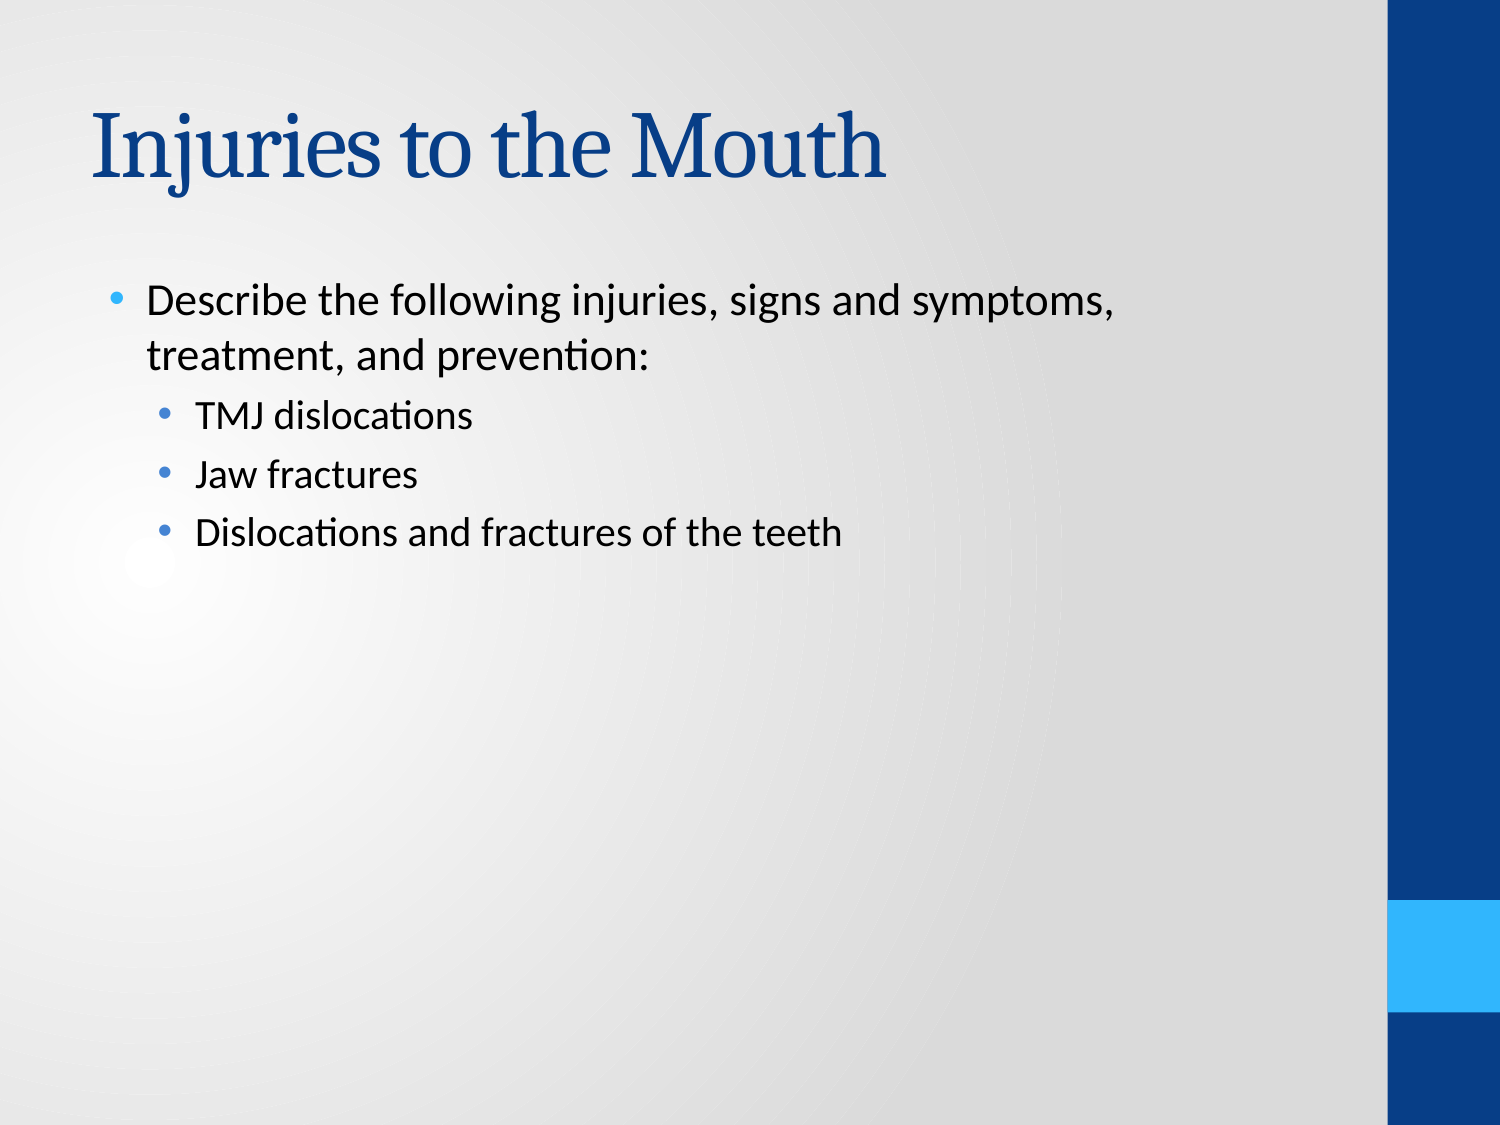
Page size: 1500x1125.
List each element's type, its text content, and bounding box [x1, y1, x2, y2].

list Describe the following injuries, signs and symptoms, treatment, and prevention: TMJ dislocations Jaw fractures Dislocations and fractures of the teeth [75, 262, 1325, 1050]
title Injuries to the Mouth [75, 45, 1325, 233]
